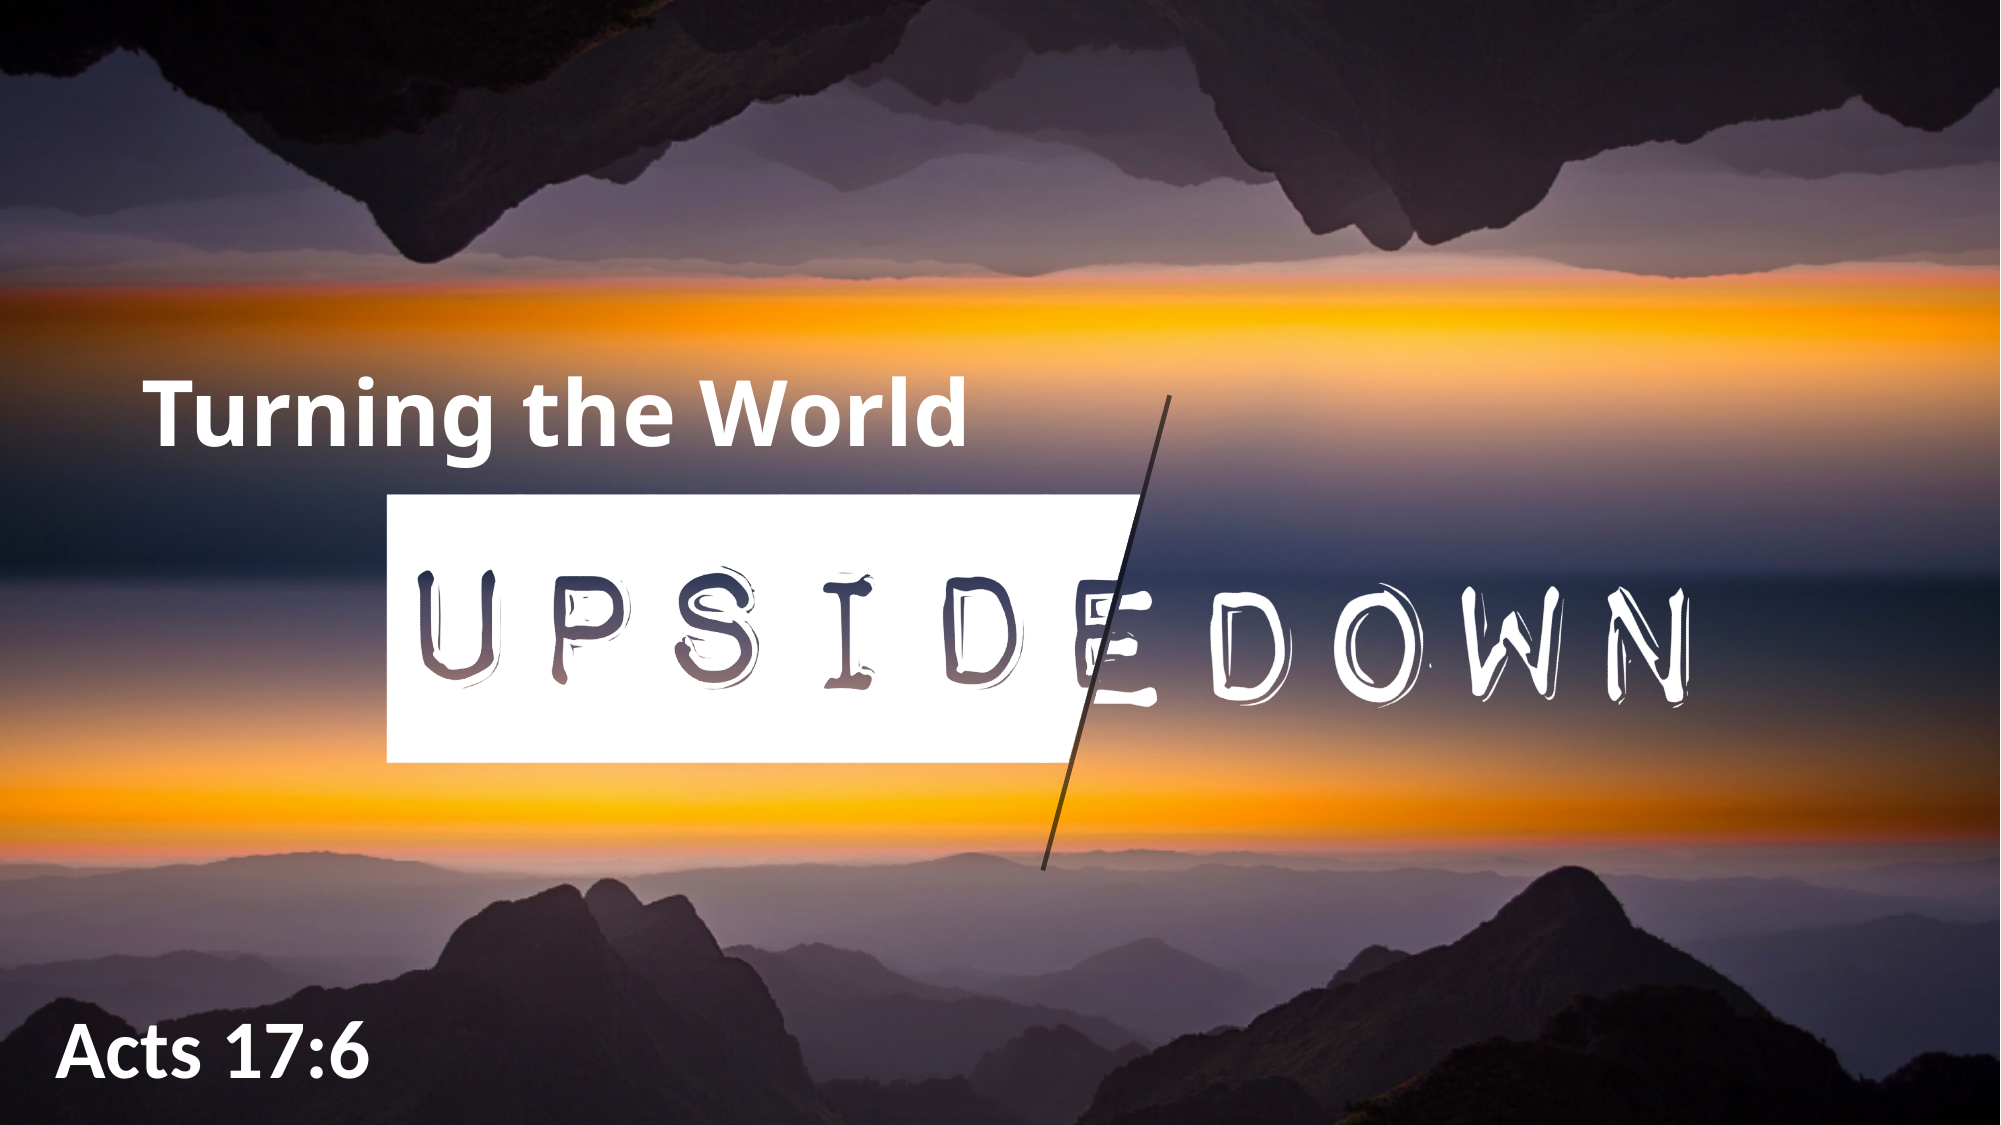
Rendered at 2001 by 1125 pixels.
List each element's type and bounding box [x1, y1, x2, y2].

text_box [1042, 395, 1170, 871]
picture [0, 0, 2000, 1125]
